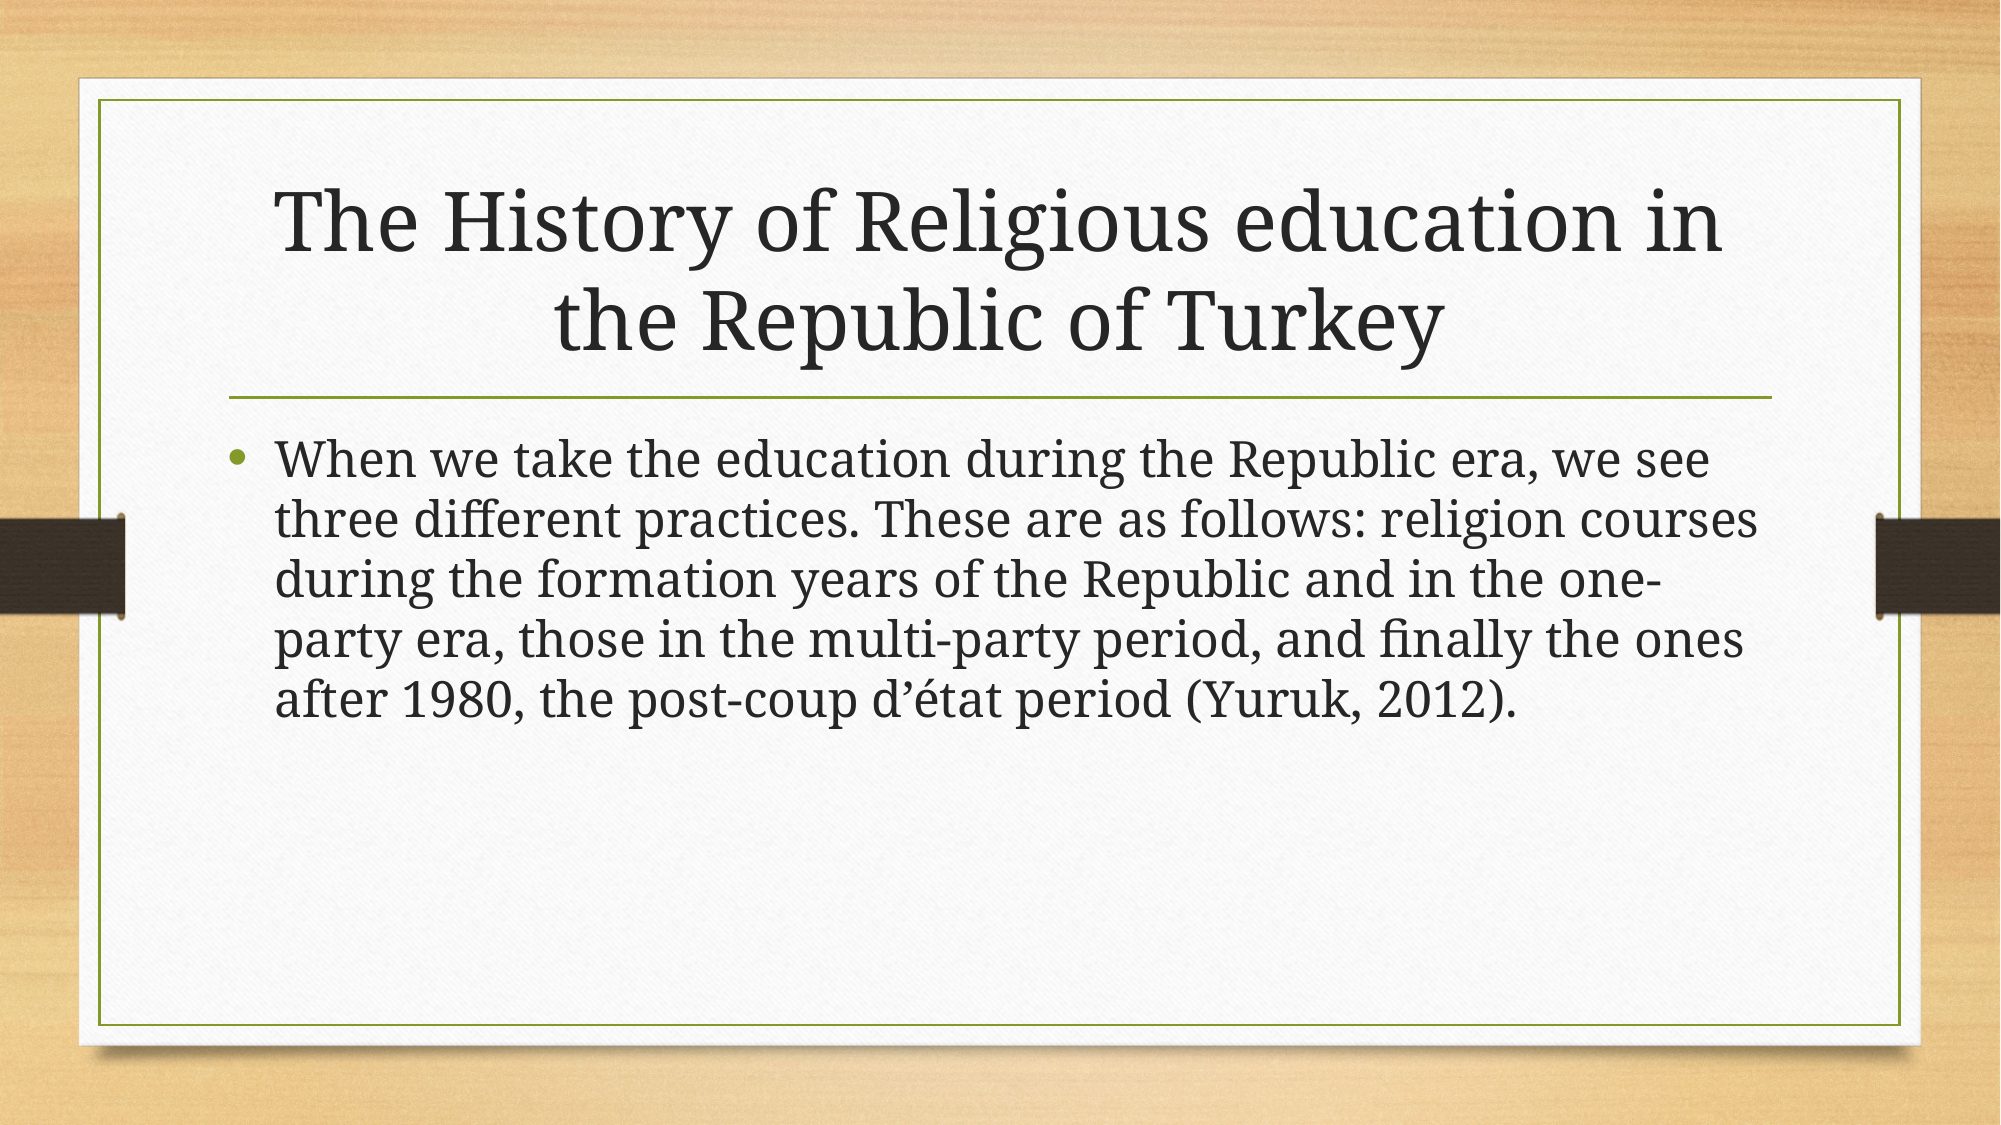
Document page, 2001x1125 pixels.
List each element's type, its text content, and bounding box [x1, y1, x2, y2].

list When we take the education during the Republic era, we see three different practices. These are as follows: religion courses during the formation years of the Republic and in the one-party era, those in the multi-party period, and finally the ones after 1980, the post-coup d’état period (Yuruk, 2012). [212, 419, 1788, 964]
title The History of Religious education in the Republic of Turkey [212, 161, 1788, 375]
picture [0, 0, 2001, 1125]
